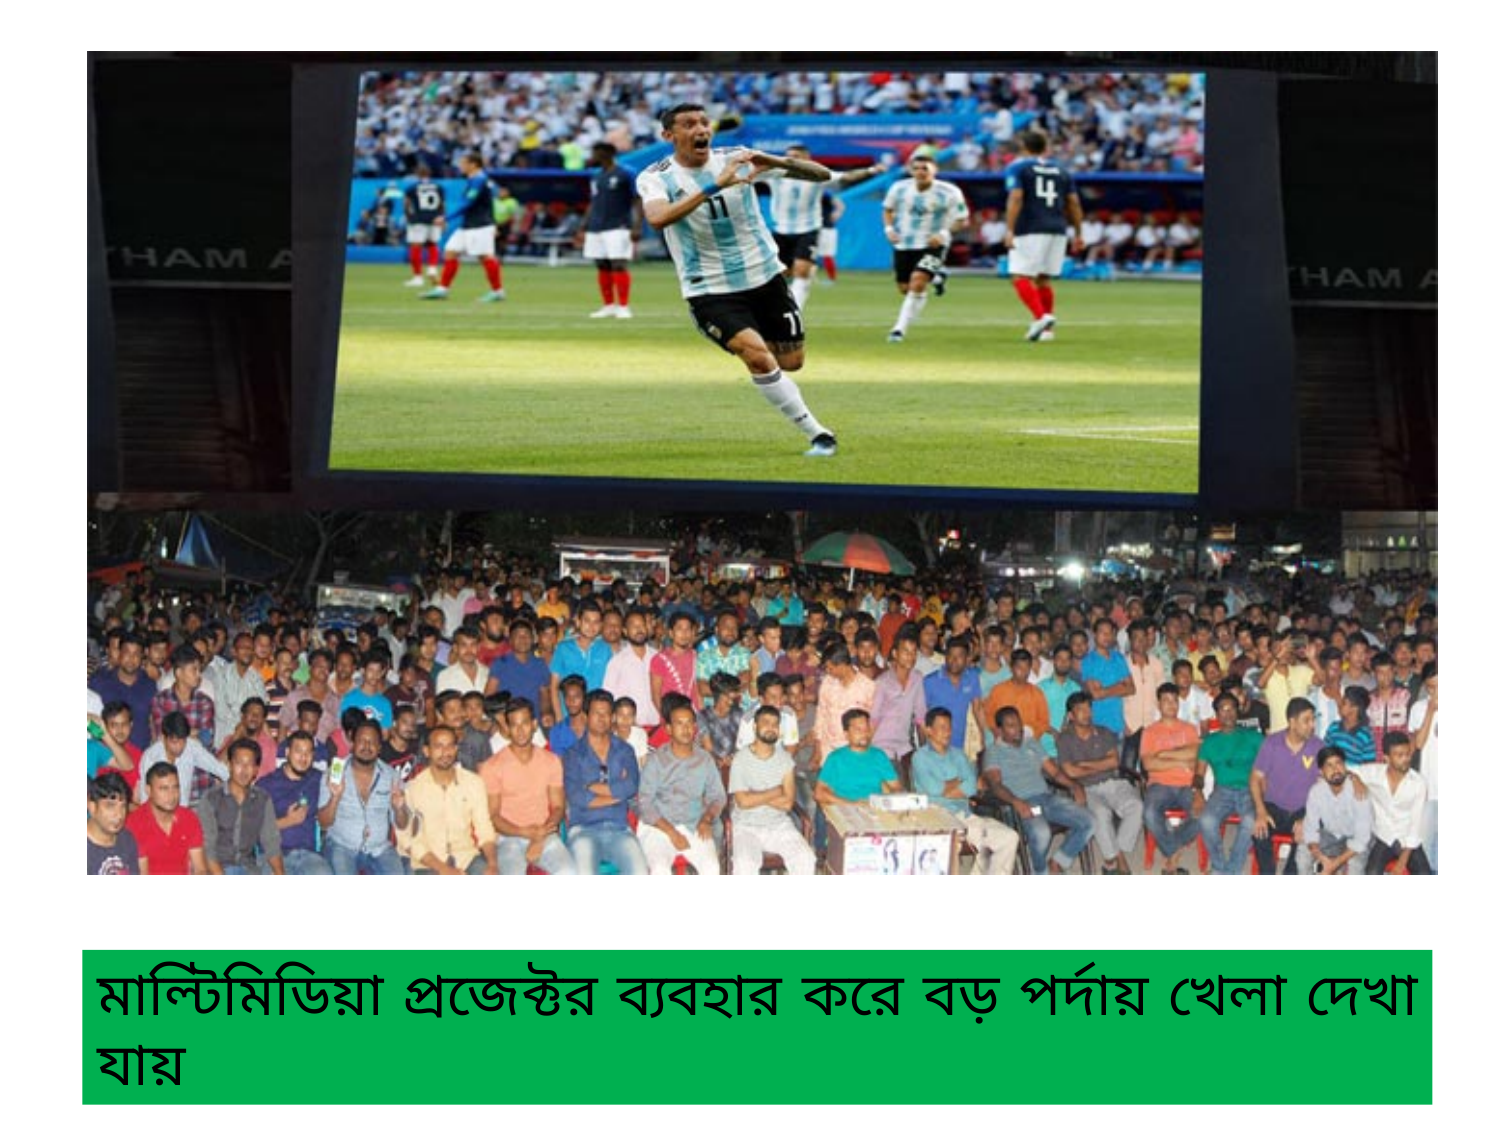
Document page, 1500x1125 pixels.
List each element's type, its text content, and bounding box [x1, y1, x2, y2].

picture [87, 50, 1438, 876]
text_box মাল্টিমিডিয়া প্রজেক্টর ব্যবহার করে বড় পর্দায় খেলা দেখা যায় [82, 949, 1433, 1105]
